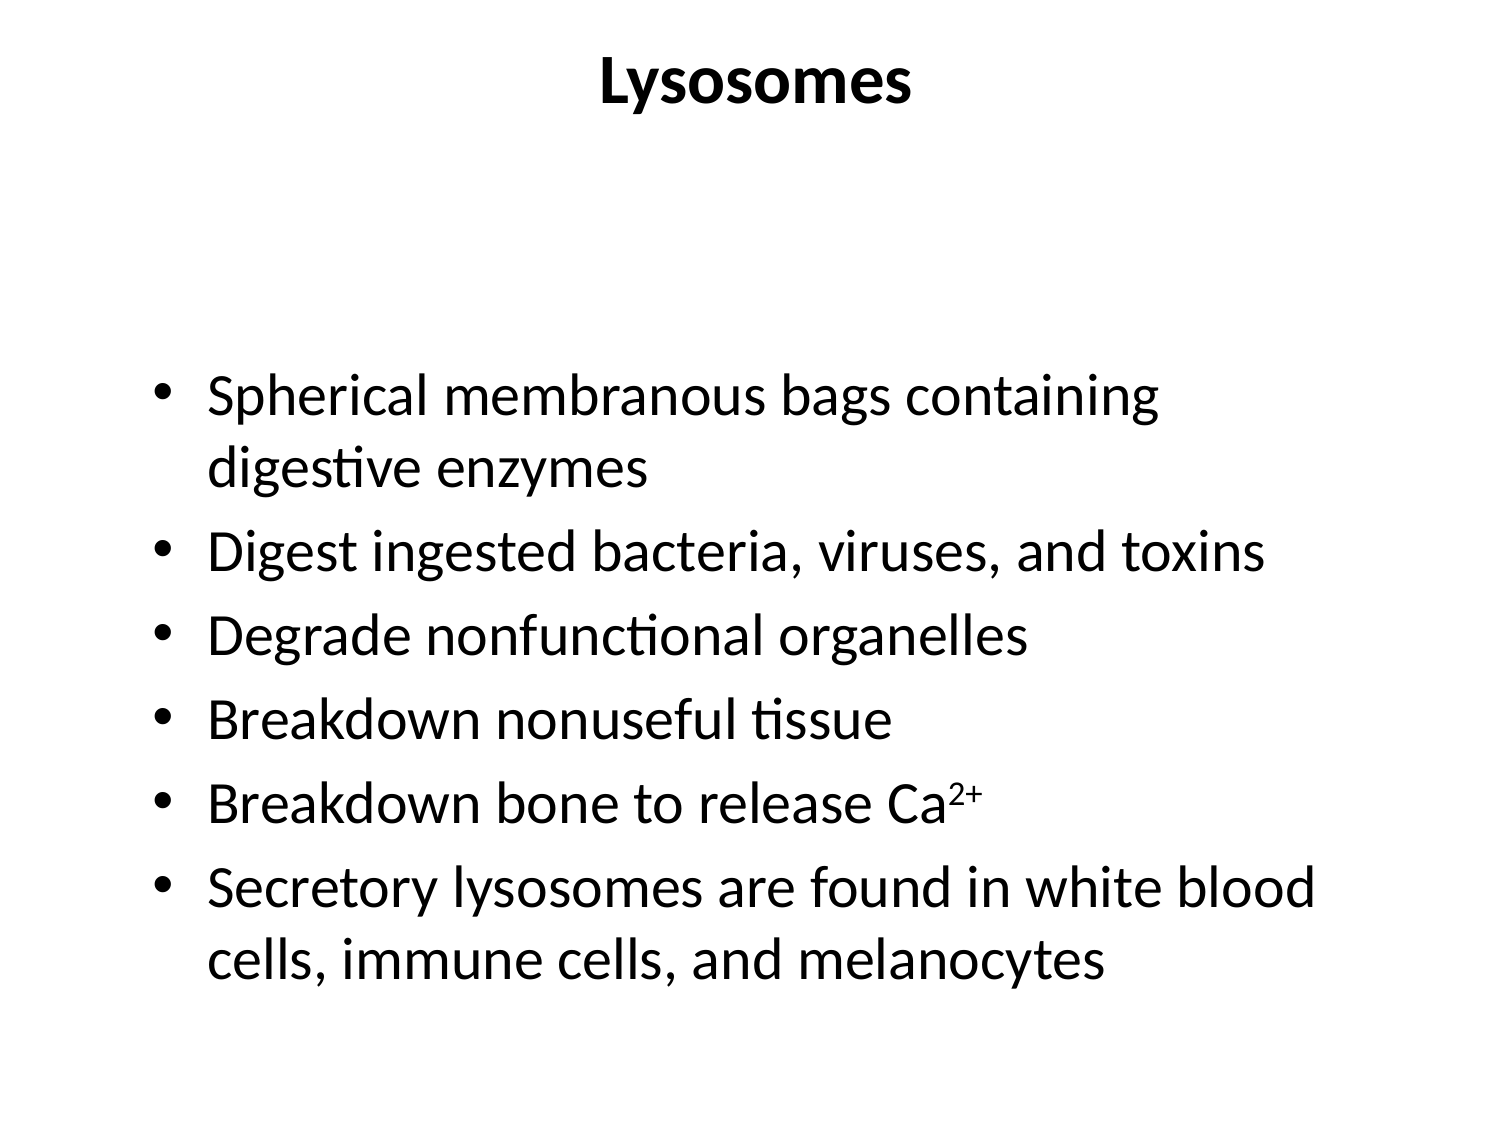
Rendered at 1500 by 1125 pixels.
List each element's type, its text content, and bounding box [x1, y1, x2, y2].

list Spherical membranous bags containing digestive enzymes Digest ingested bacteria, viruses, and toxins Degrade nonfunctional organelles Breakdown nonuseful tissue Breakdown bone to release Ca2+ Secretory lysosomes are found in white blood cells, immune cells, and melanocytes [137, 347, 1363, 1013]
title Lysosomes [150, 24, 1363, 125]
